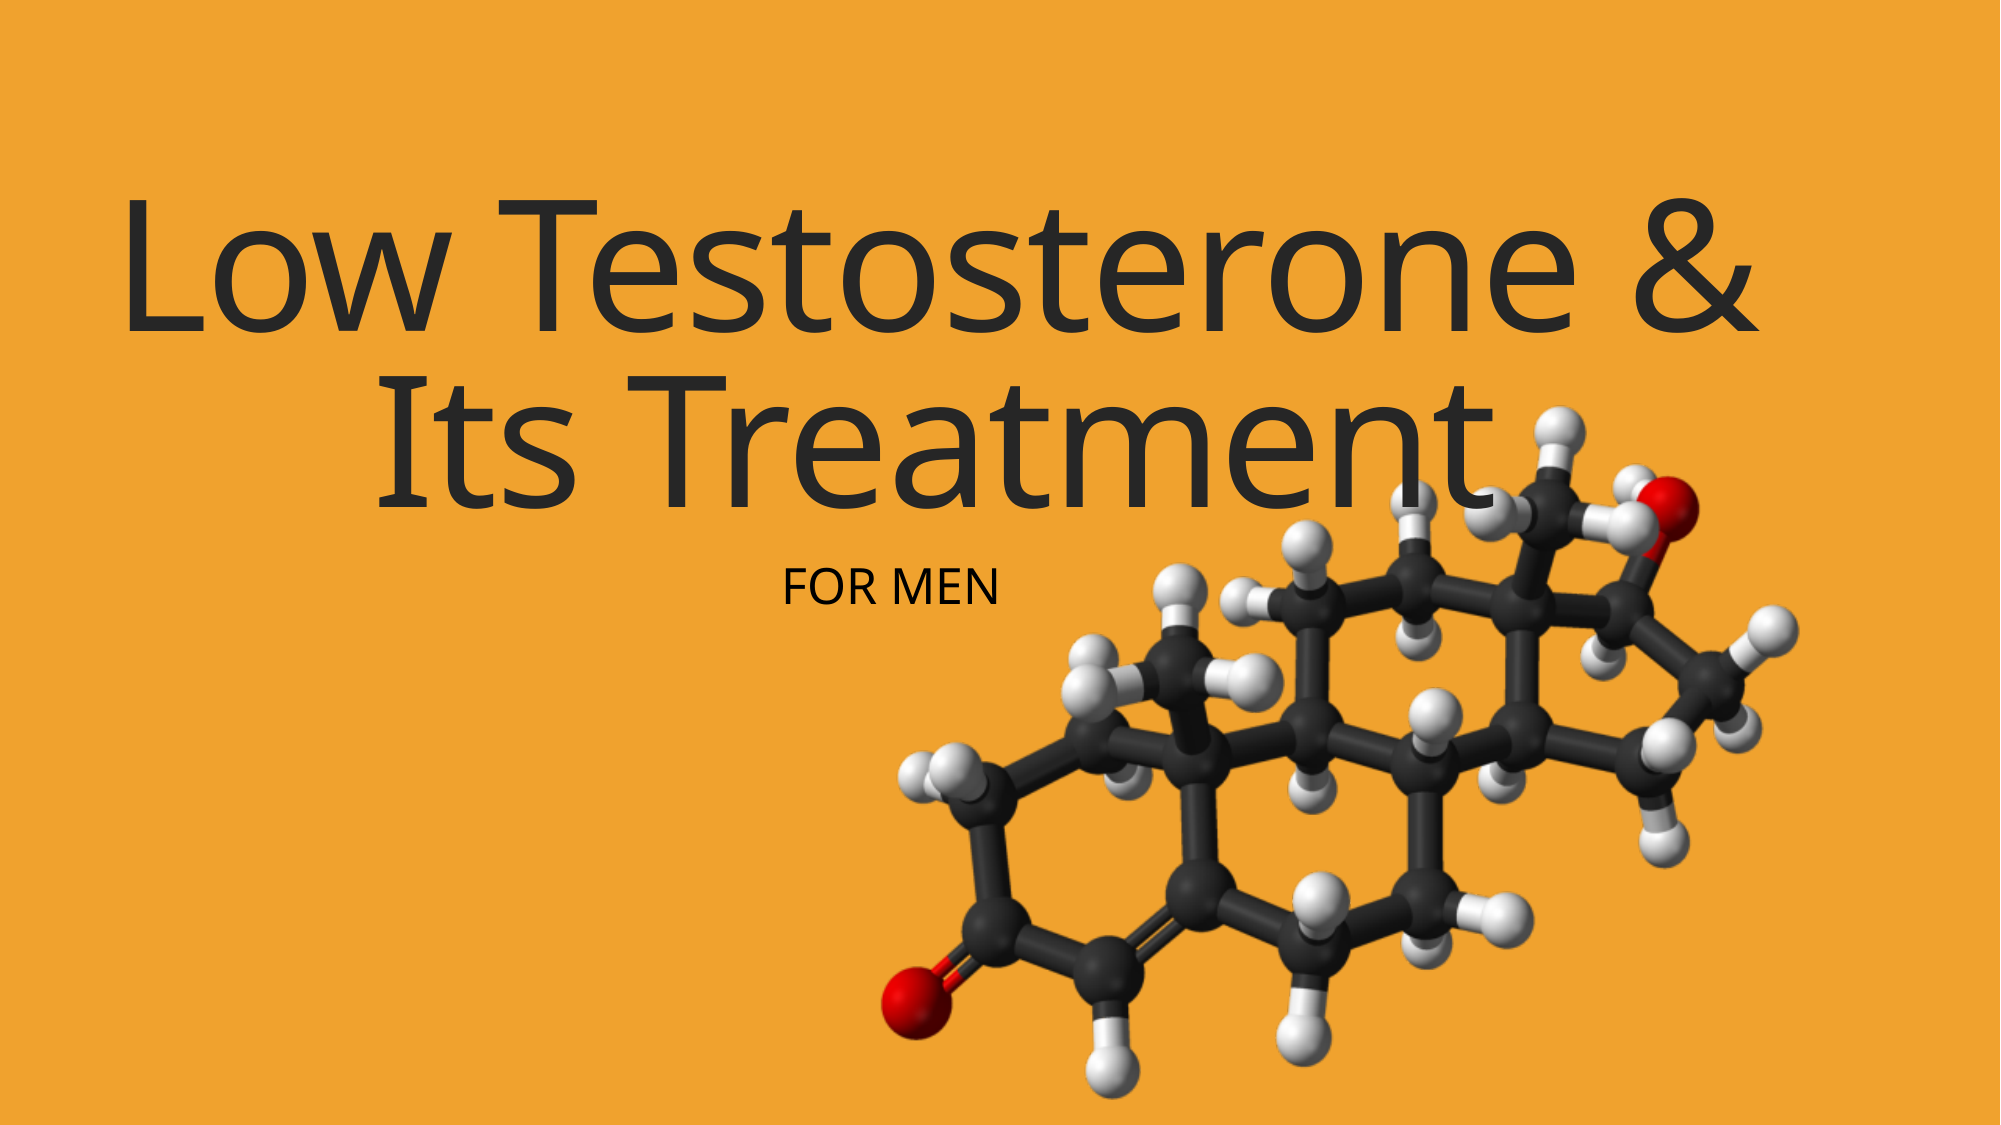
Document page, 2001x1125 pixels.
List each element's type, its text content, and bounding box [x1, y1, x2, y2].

text_box FOR MEN [766, 546, 835, 622]
picture [835, 359, 1845, 1125]
title Low Testosterone & Its Treatment [50, 0, 1820, 550]
